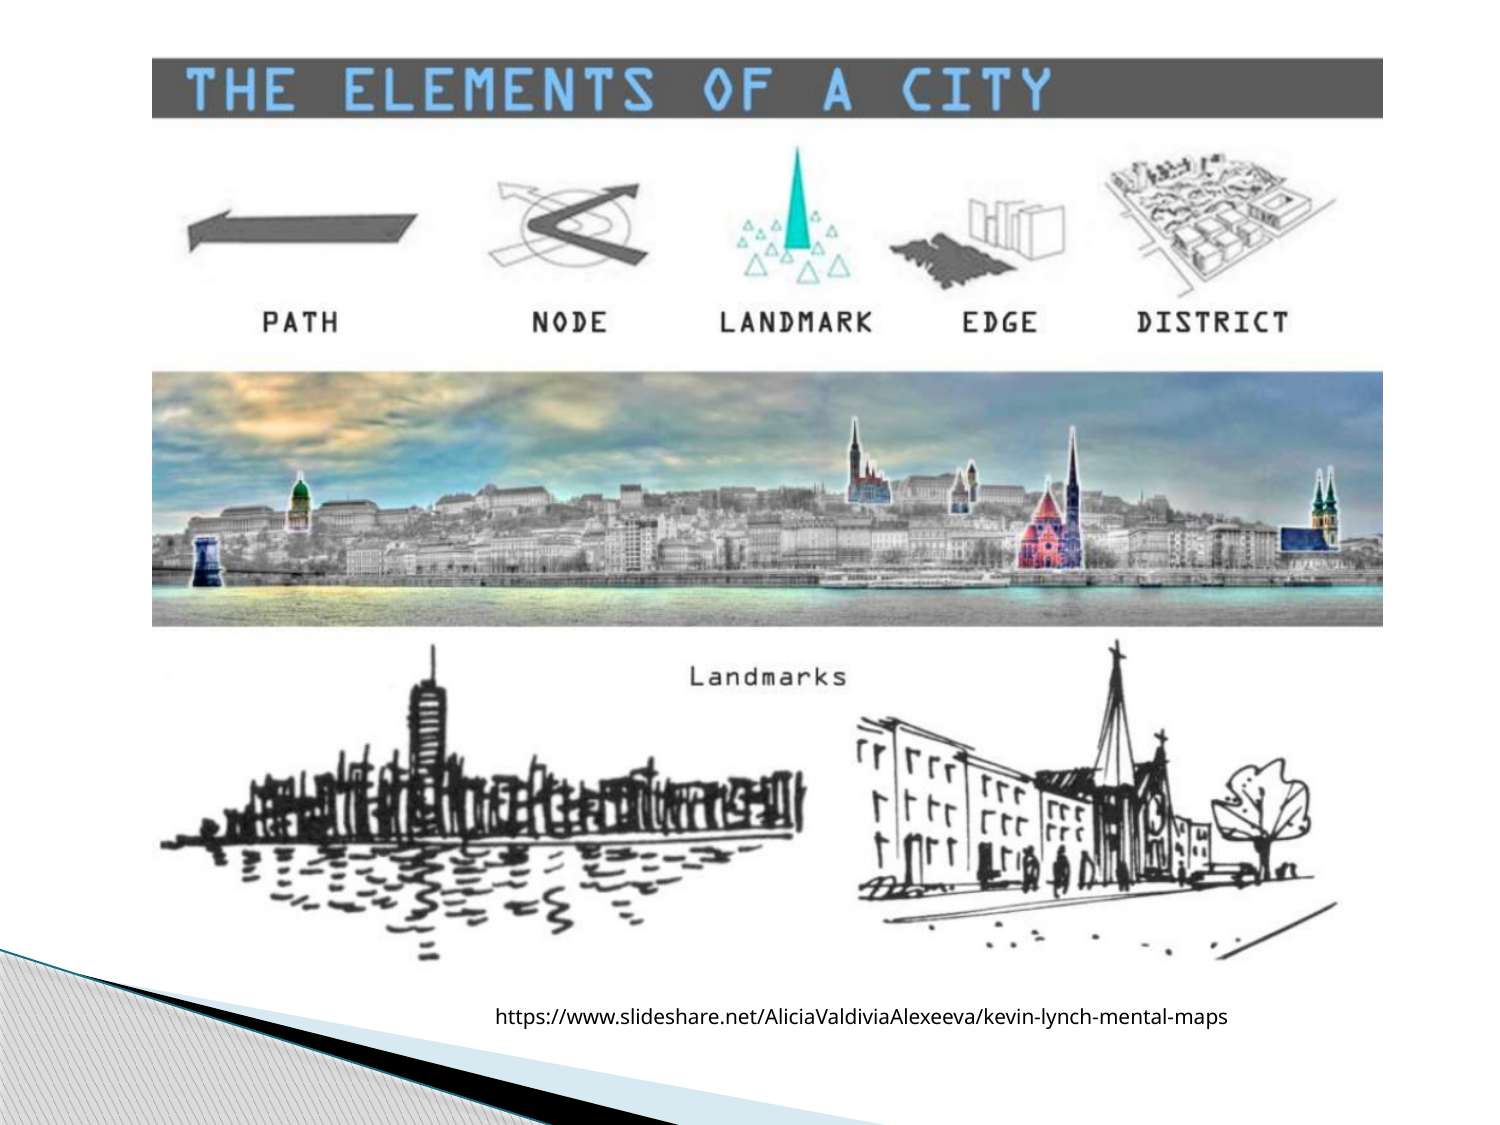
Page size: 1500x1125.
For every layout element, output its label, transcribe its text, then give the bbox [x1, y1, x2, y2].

picture [152, 46, 1383, 970]
text_box https://www.slideshare.net/AliciaValdiviaAlexeeva/kevin-lynch-mental-maps [480, 996, 1500, 1036]
